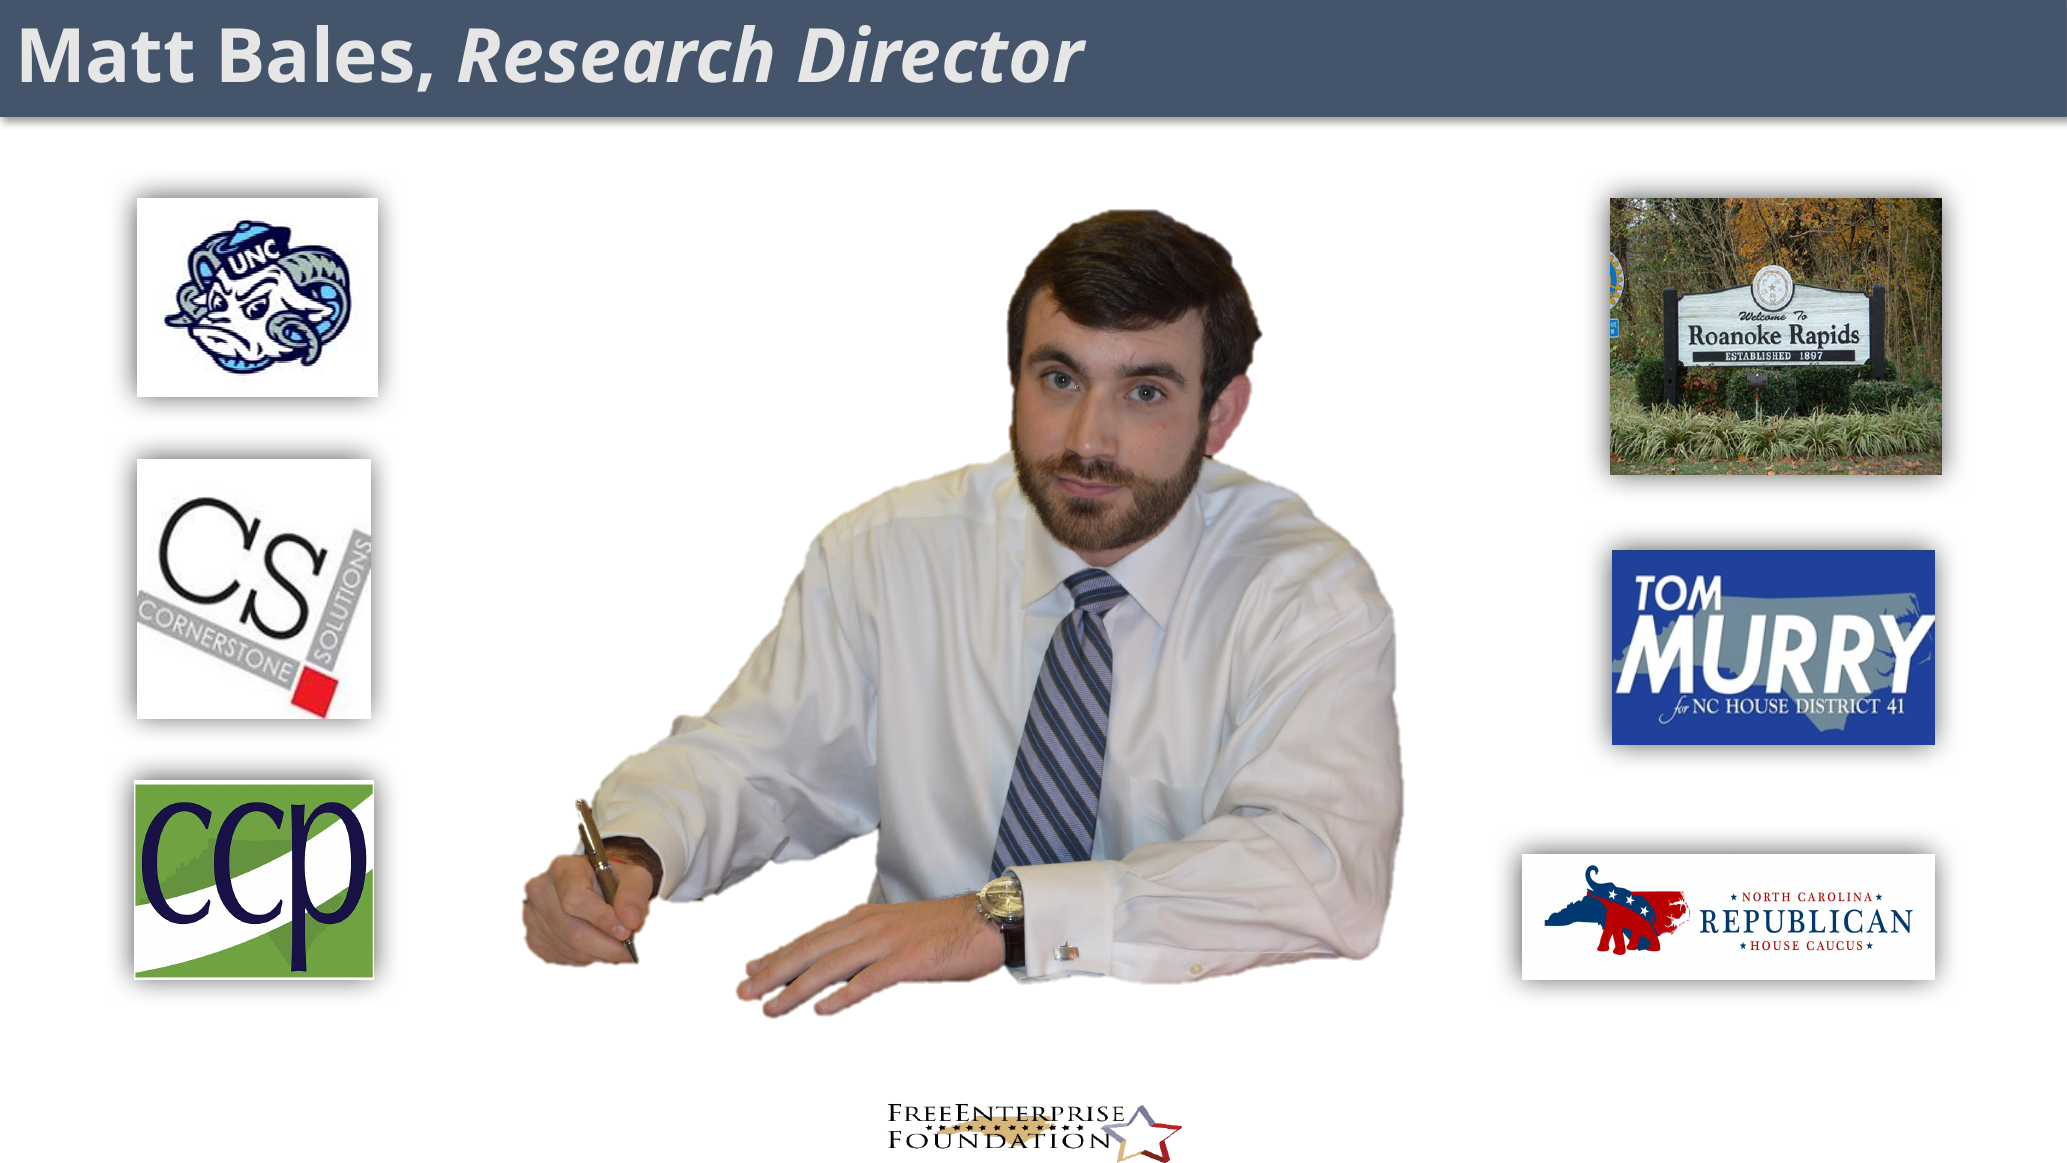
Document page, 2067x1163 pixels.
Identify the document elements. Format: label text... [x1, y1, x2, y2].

picture [885, 1101, 1182, 1163]
picture [134, 117, 1942, 1083]
title Matt Bales, Research Director [0, 0, 2067, 118]
